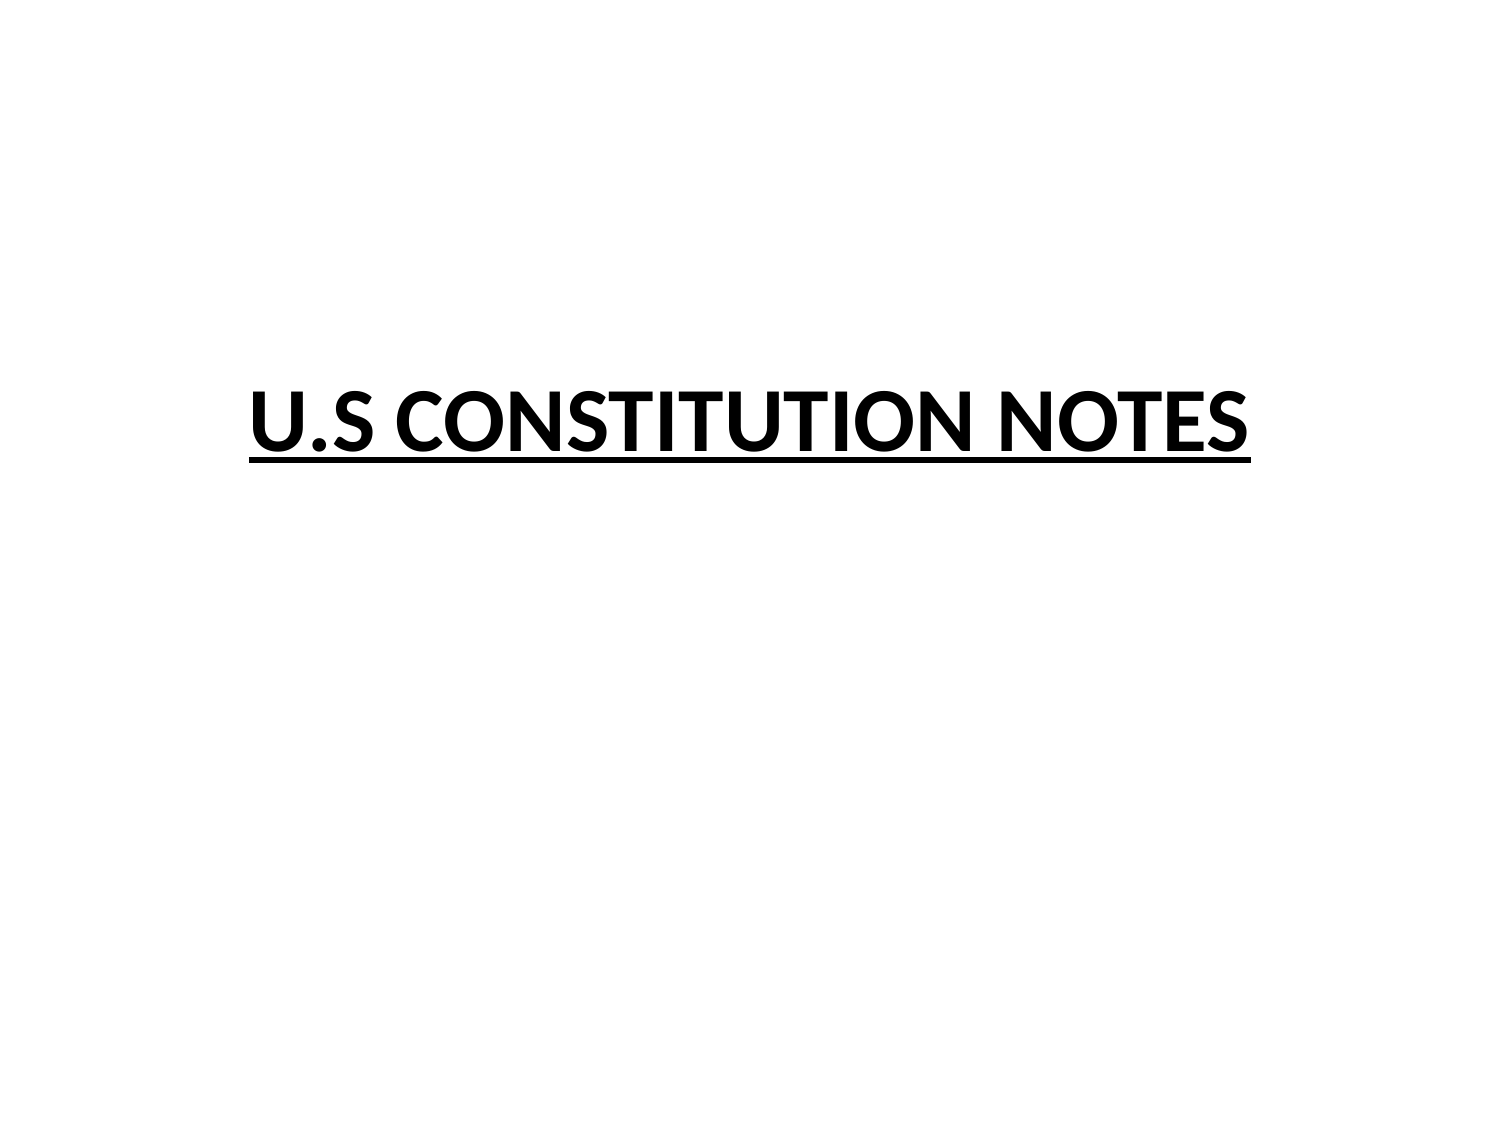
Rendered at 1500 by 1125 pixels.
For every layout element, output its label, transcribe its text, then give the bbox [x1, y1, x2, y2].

title U.S CONSTITUTION NOTES [112, 349, 1388, 591]
